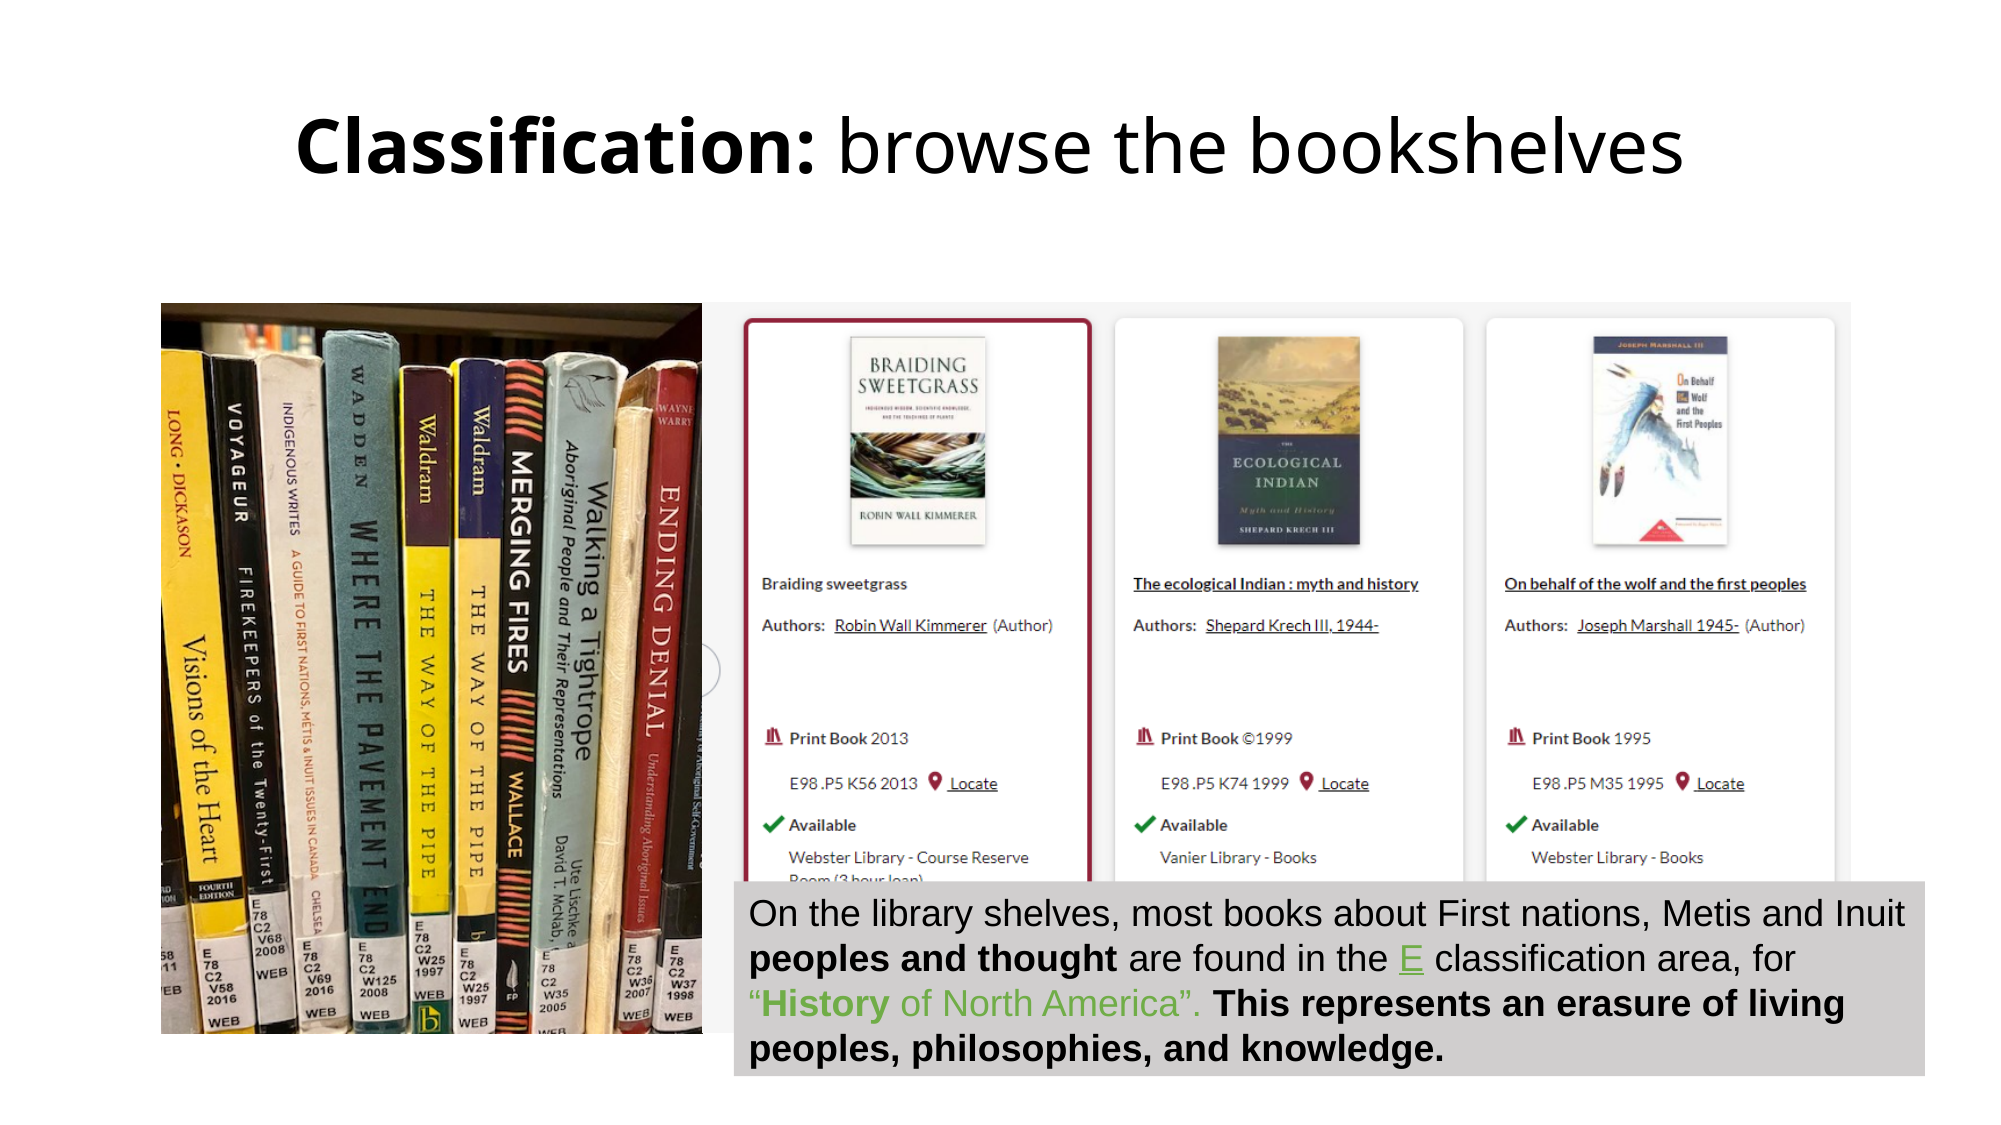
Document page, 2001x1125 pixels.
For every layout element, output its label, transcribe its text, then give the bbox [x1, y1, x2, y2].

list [702, 302, 1851, 1033]
picture [161, 303, 703, 1034]
title Classification: browse the bookshelves [137, 30, 1863, 278]
text_box On the library shelves, most books about First nations, Metis and Inuit peoples and thought are found in the E classification area, for “History of North America”. This represents an erasure of living peoples, philosophies, and knowledge. [733, 881, 1925, 1077]
